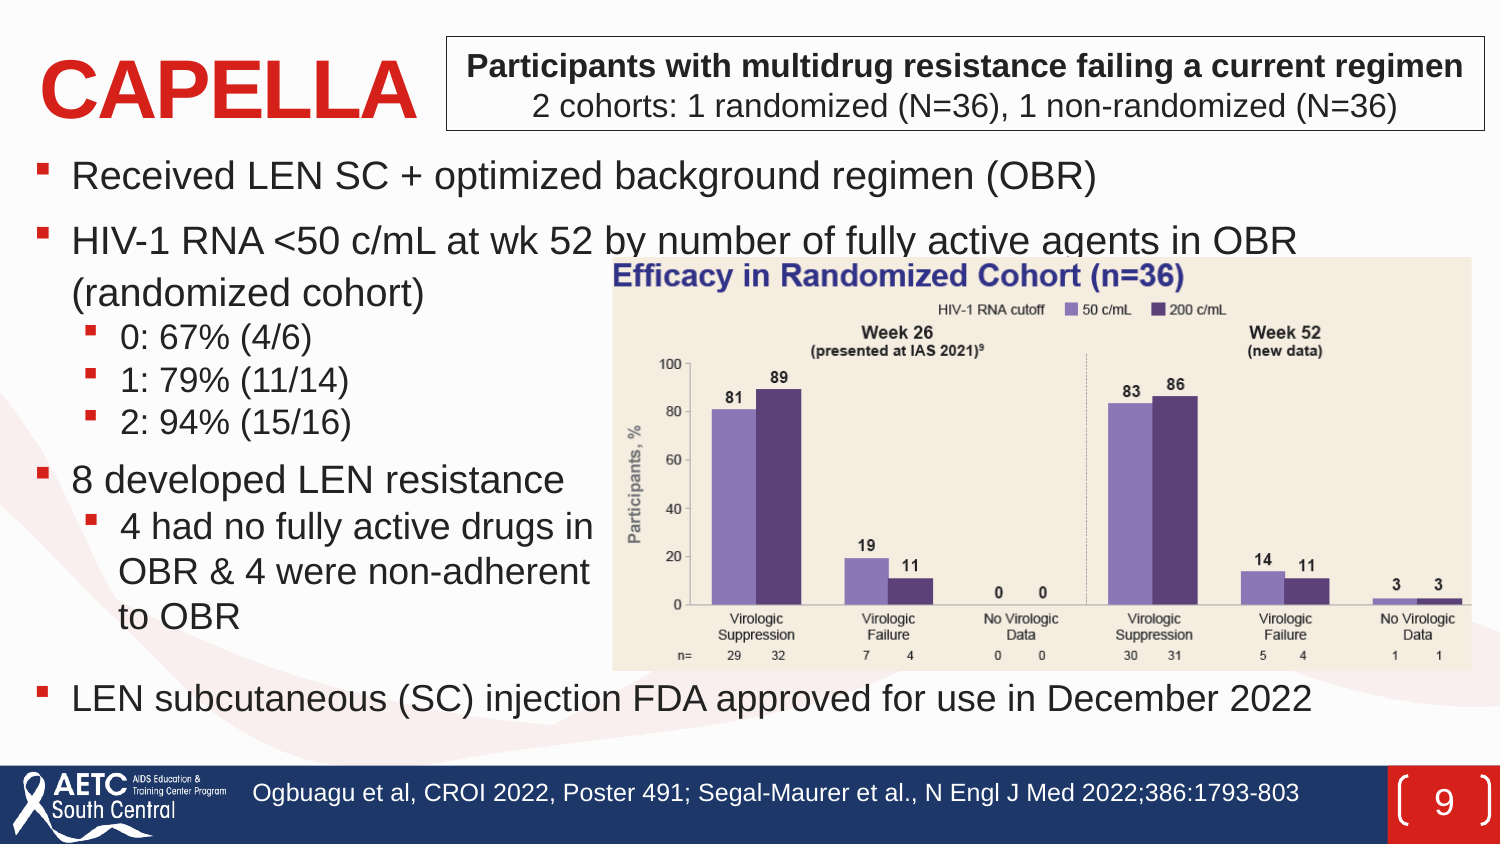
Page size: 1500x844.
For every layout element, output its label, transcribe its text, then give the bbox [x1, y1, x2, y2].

title CAPELLA [24, 27, 438, 142]
slide_number 9 [1397, 774, 1492, 827]
text_box Ogbuagu et al, CROI 2022, Poster 491; Segal-Maurer et al., N Engl J Med 2022;386:1793-803 [237, 769, 1363, 814]
text_box Participants with multidrug resistance failing a current regimen 2 cohorts: 1 randomized (N=36), 1 non-randomized (N=36) [446, 36, 1485, 131]
list Received LEN SC + optimized background regimen (OBR) HIV-1 RNA <50 c/mL at wk 52 by number of fully active agents in OBR (randomized cohort) 0: 67% (4/6) 1: 79% (11/14) 2: 94% (15/16) 8 developed LEN resistance 4 had no fully active drugs in OBR & 4 were non-adherent to OBR LEN subcutaneous (SC) injection FDA approved for use in December 2022 [0, 142, 1400, 770]
picture [12, 770, 227, 844]
picture [611, 256, 1473, 671]
